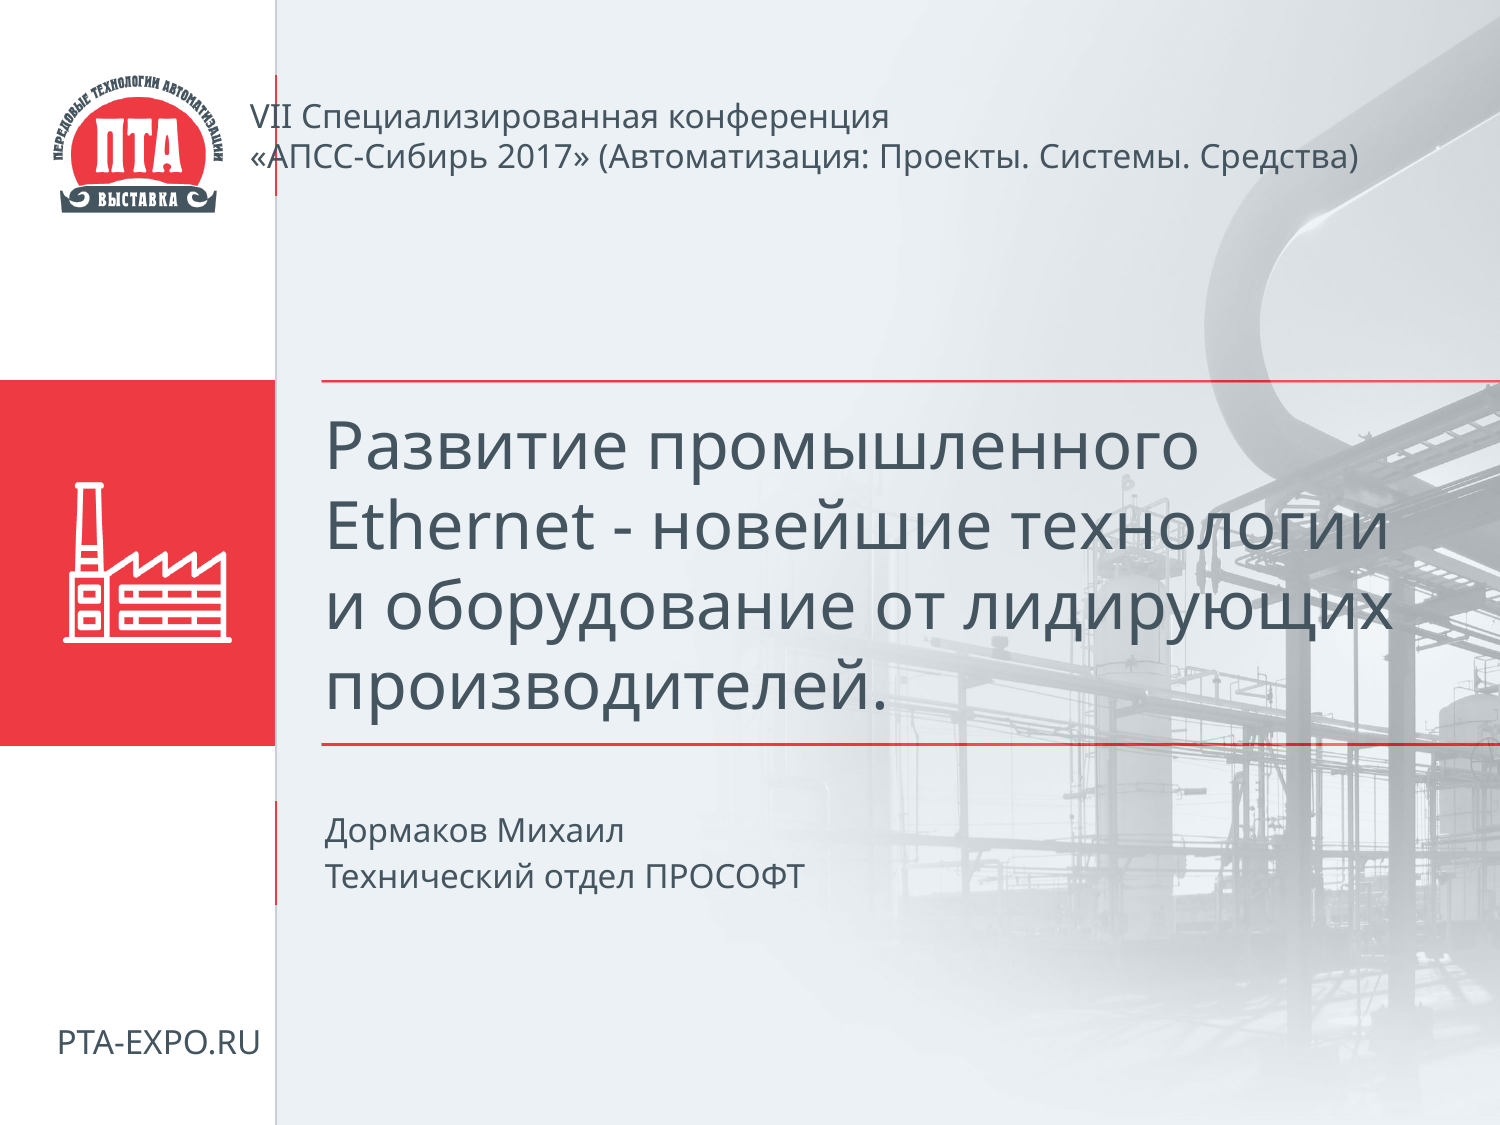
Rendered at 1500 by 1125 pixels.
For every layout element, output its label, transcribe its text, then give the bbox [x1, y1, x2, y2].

subtitle Дормаков Михаил Технический отдел ПРОСОФТ [324, 805, 827, 900]
picture [0, 0, 1500, 1125]
title Развитие промышленного Ethernet - новейшие технологии и оборудование от лидирующих производителей. [324, 452, 1400, 674]
